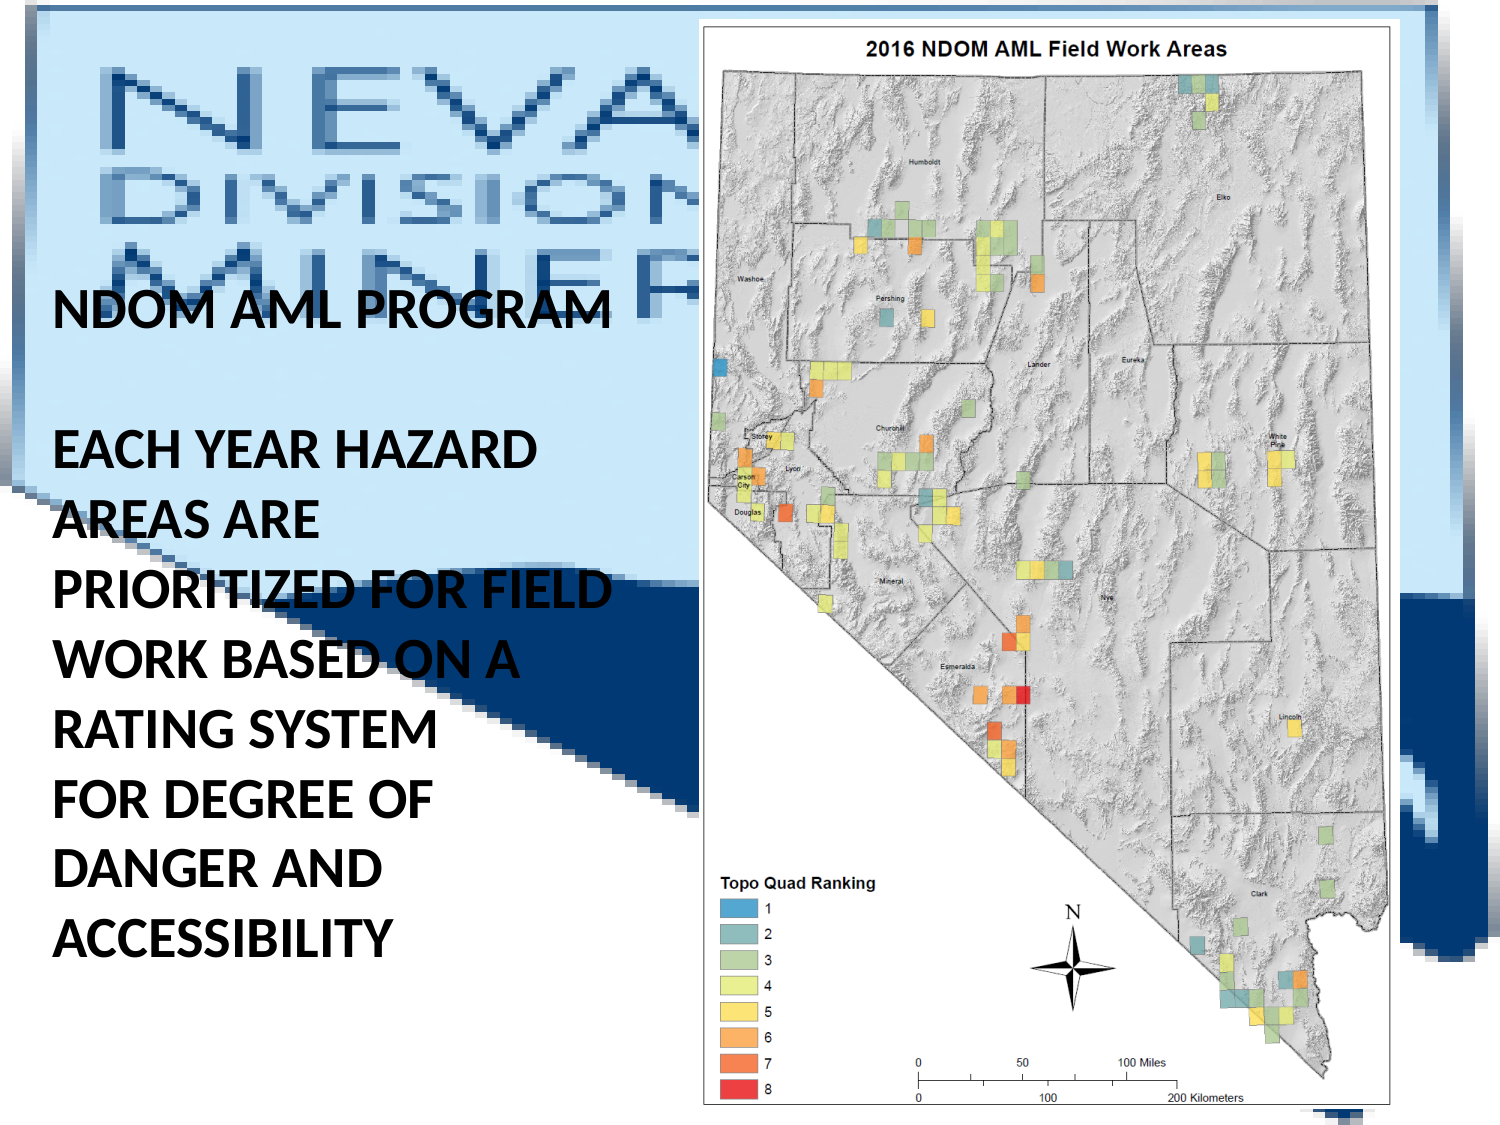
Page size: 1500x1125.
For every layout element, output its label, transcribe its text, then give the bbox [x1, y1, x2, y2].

text_box NDOM AML PROGRAM EACH YEAR HAZARD AREAS ARE PRIORITIZED FOR FIELD WORK BASED ON A RATING SYSTEM FOR DEGREE OF DANGER AND ACCESSIBILITY [37, 262, 650, 1067]
picture [0, 0, 1500, 1125]
